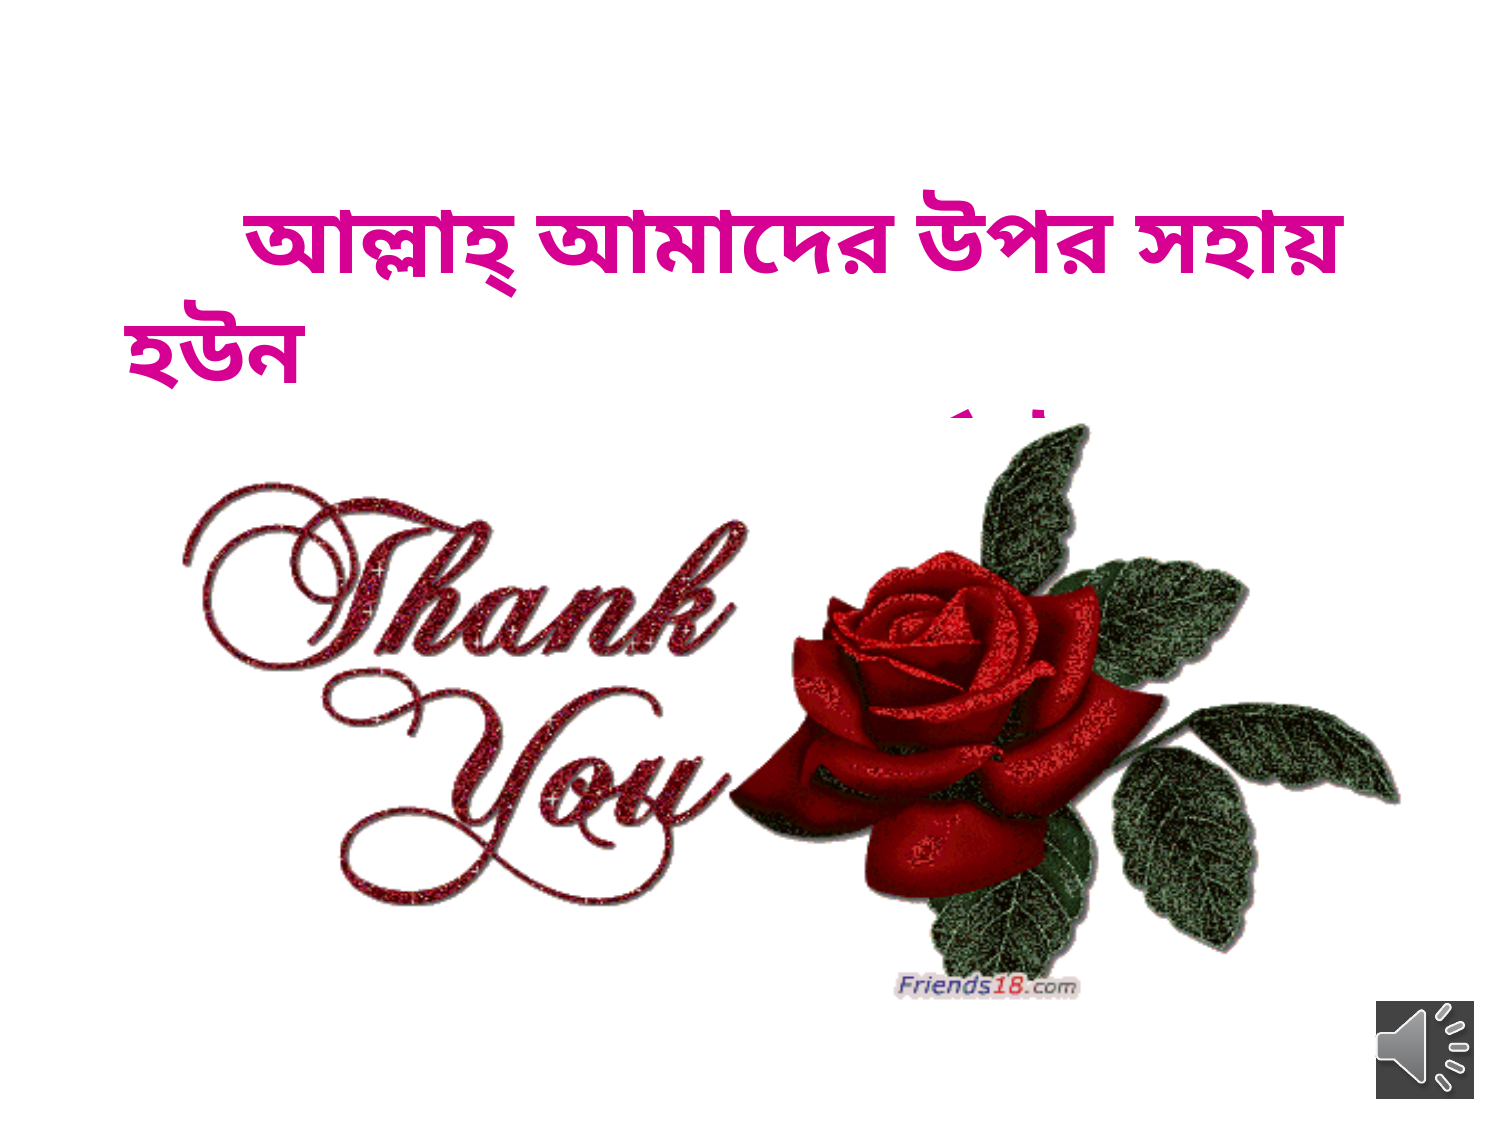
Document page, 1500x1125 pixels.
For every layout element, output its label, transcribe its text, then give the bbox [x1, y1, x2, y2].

text_box আল্লাহ্‌ আমাদের উপর সহায় হউন আজ এ পর্যন্তই খোদা হাফেজ [110, 174, 1399, 416]
picture [99, 417, 1476, 1101]
